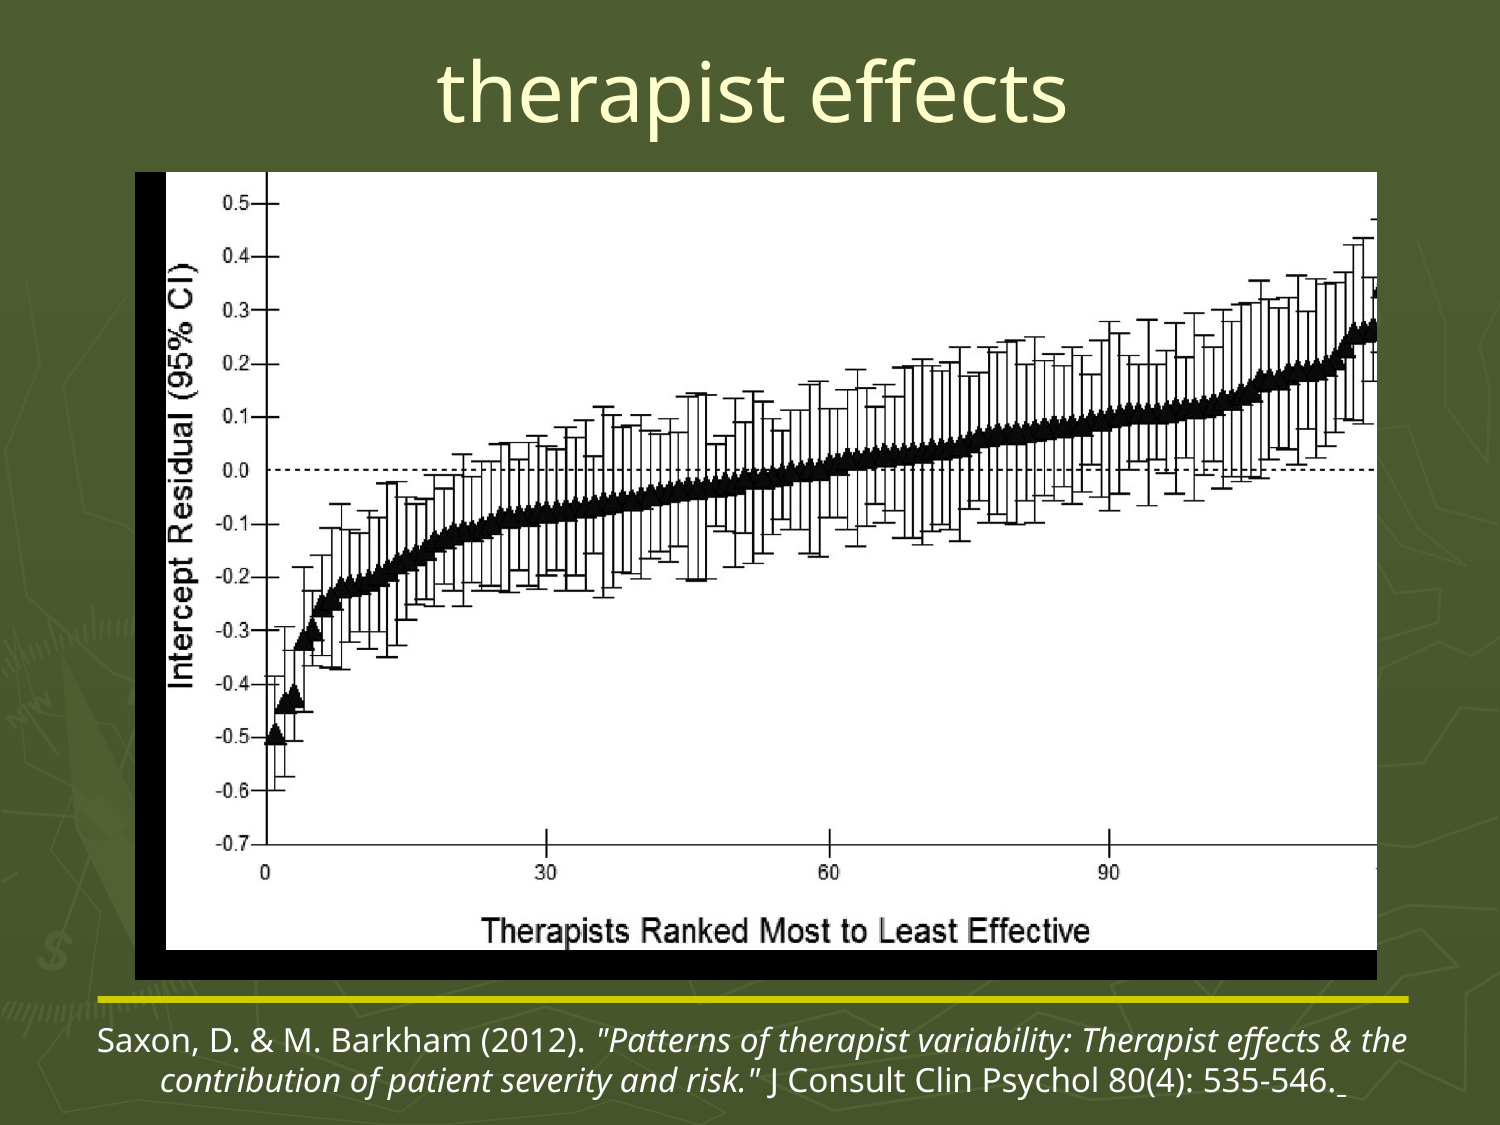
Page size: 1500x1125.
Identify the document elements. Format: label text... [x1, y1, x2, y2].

title therapist effects [20, 0, 1486, 184]
text_box Saxon, D. & M. Barkham (2012). "Patterns of therapist variability: Therapist effects & the contribution of patient severity and risk." J Consult Clin Psychol 80(4): 535-546. [2, 1011, 1500, 1106]
picture [135, 172, 1377, 980]
